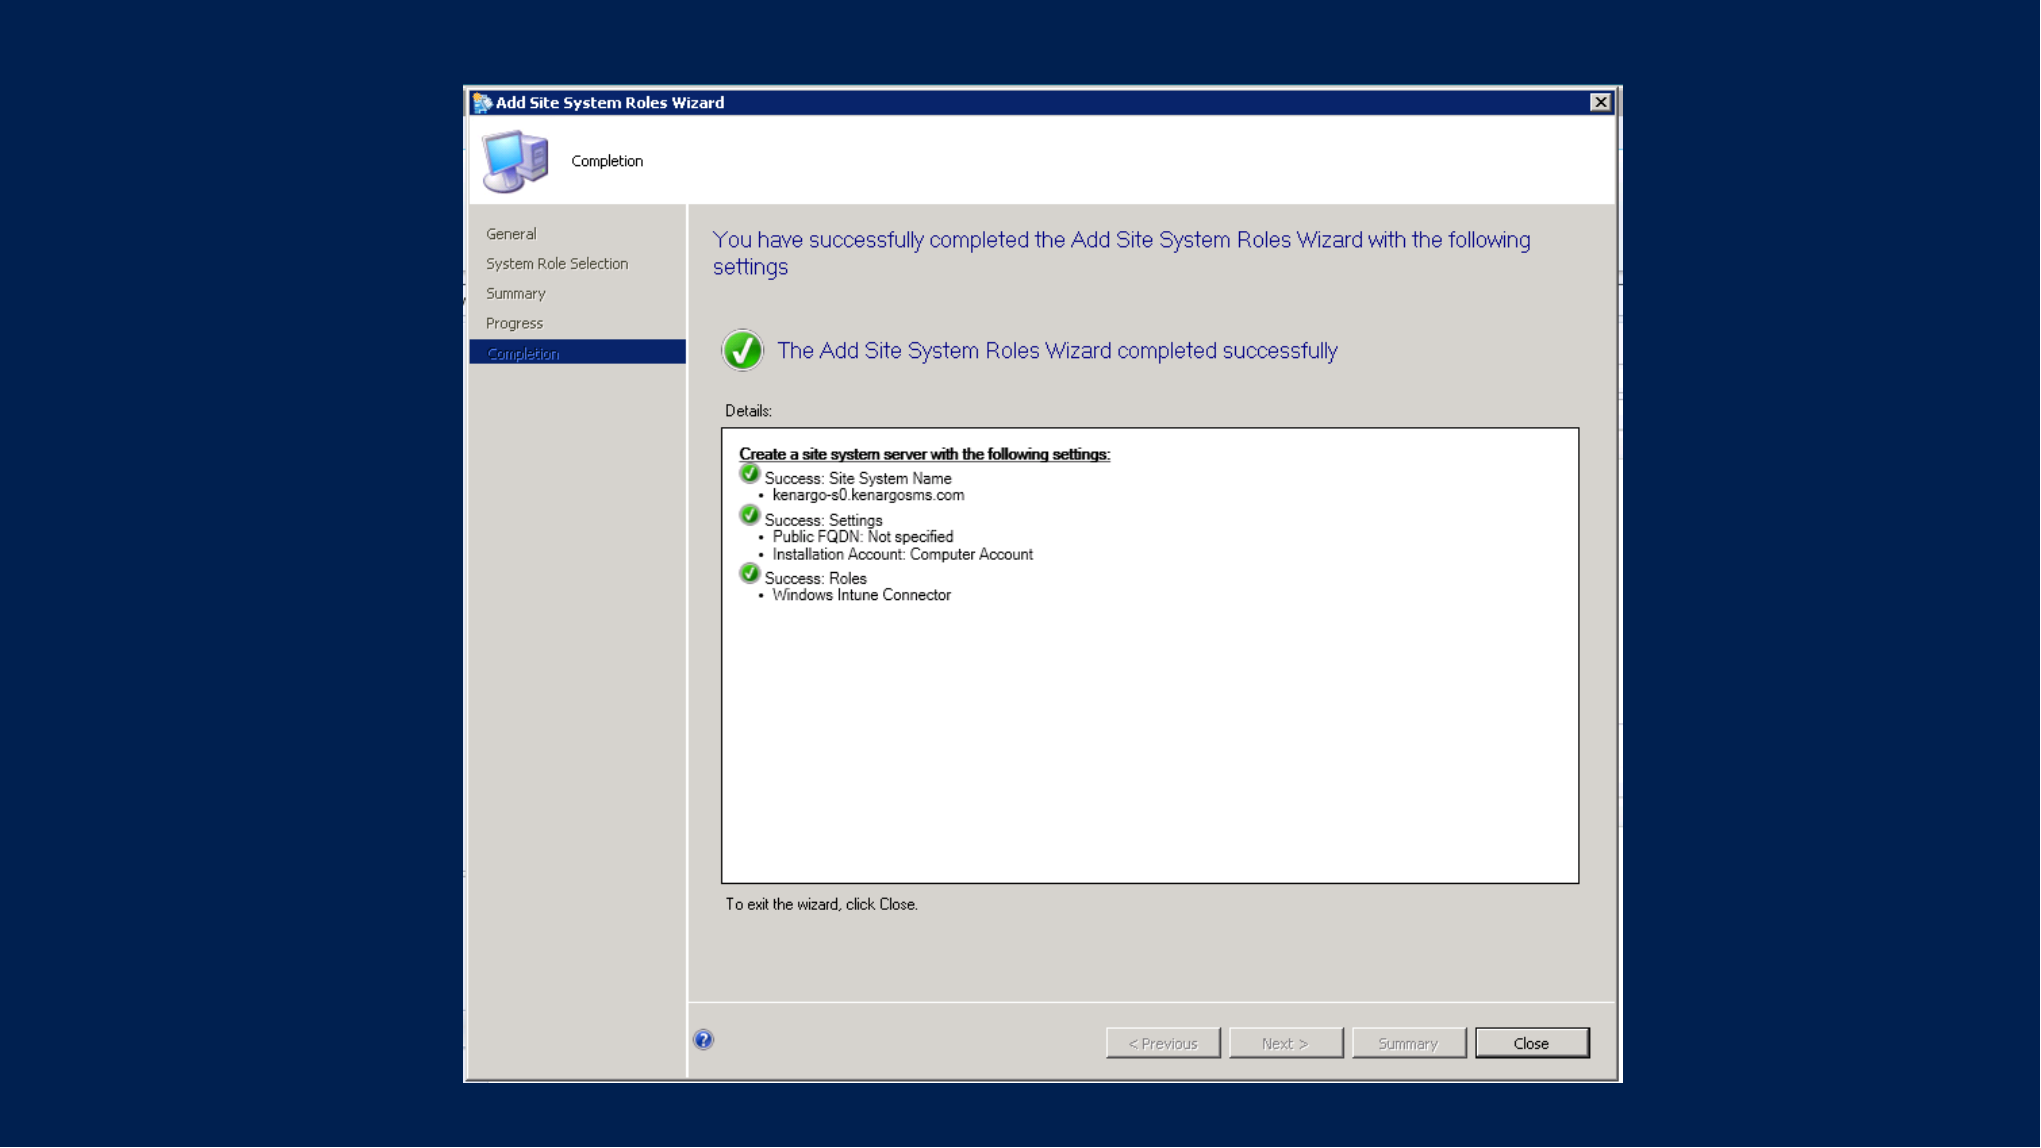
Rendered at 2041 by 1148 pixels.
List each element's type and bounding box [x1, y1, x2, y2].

picture [463, 84, 1623, 1084]
